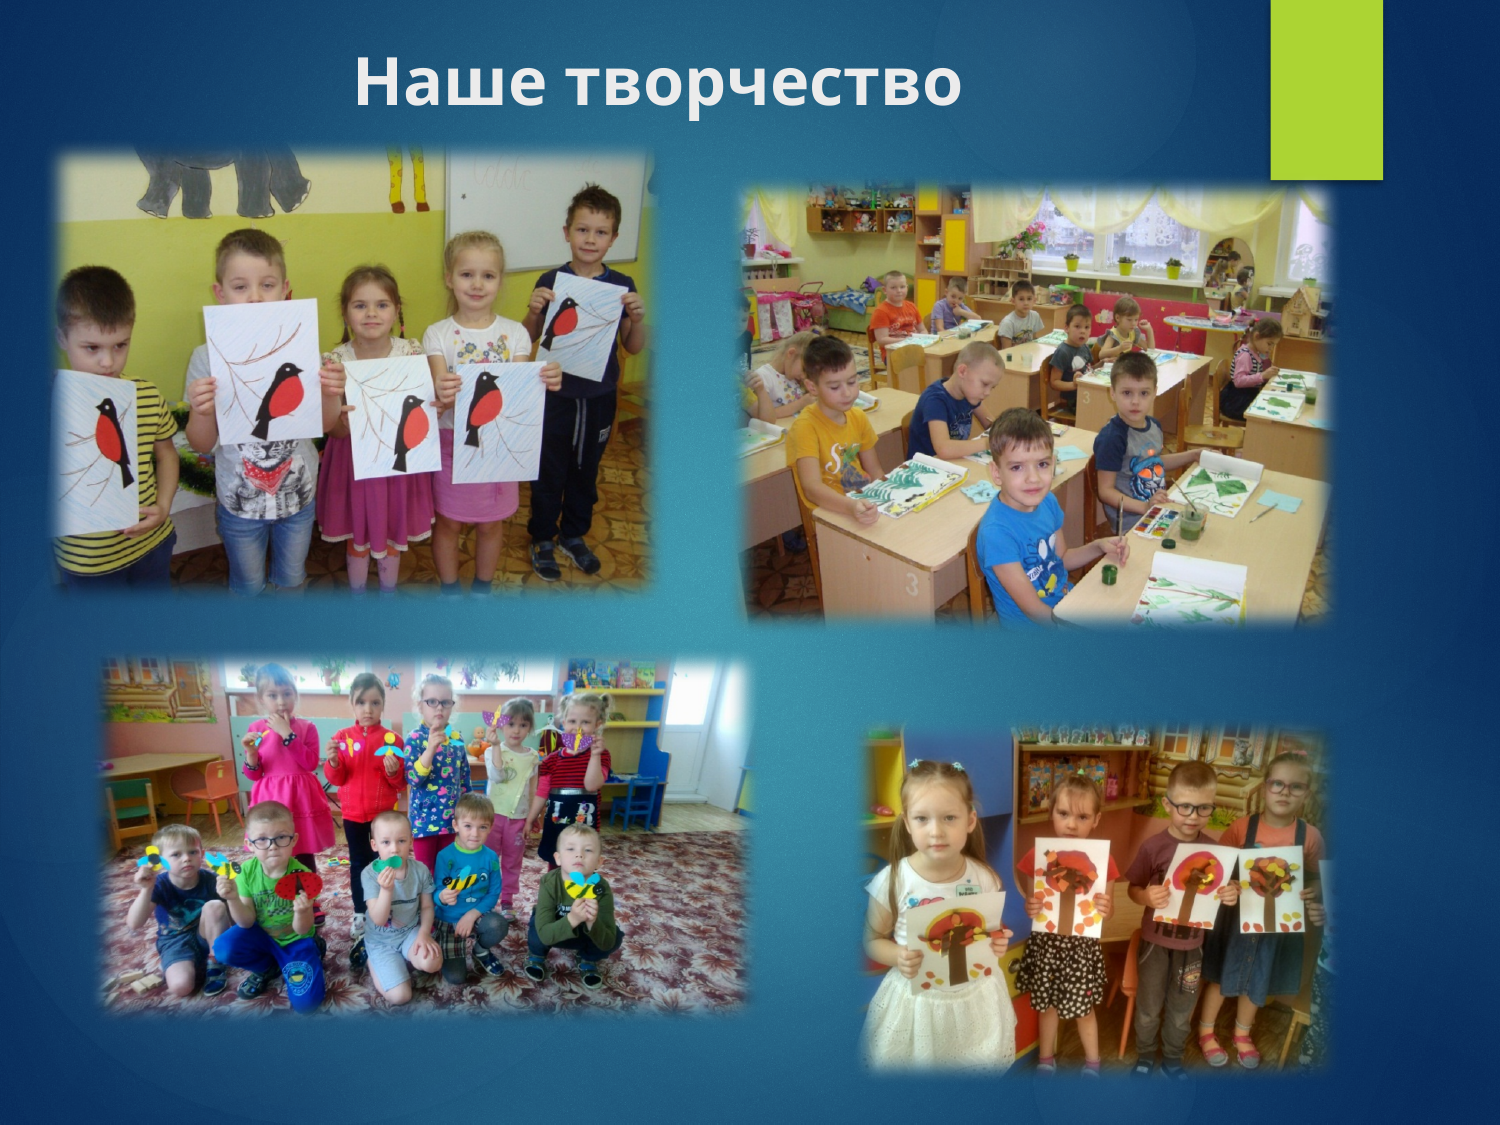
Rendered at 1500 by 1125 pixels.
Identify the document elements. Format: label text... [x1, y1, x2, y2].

picture [88, 646, 763, 1027]
picture [850, 715, 1343, 1086]
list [41, 136, 668, 607]
picture [726, 172, 1343, 636]
title Наше творчество [79, 30, 1237, 304]
